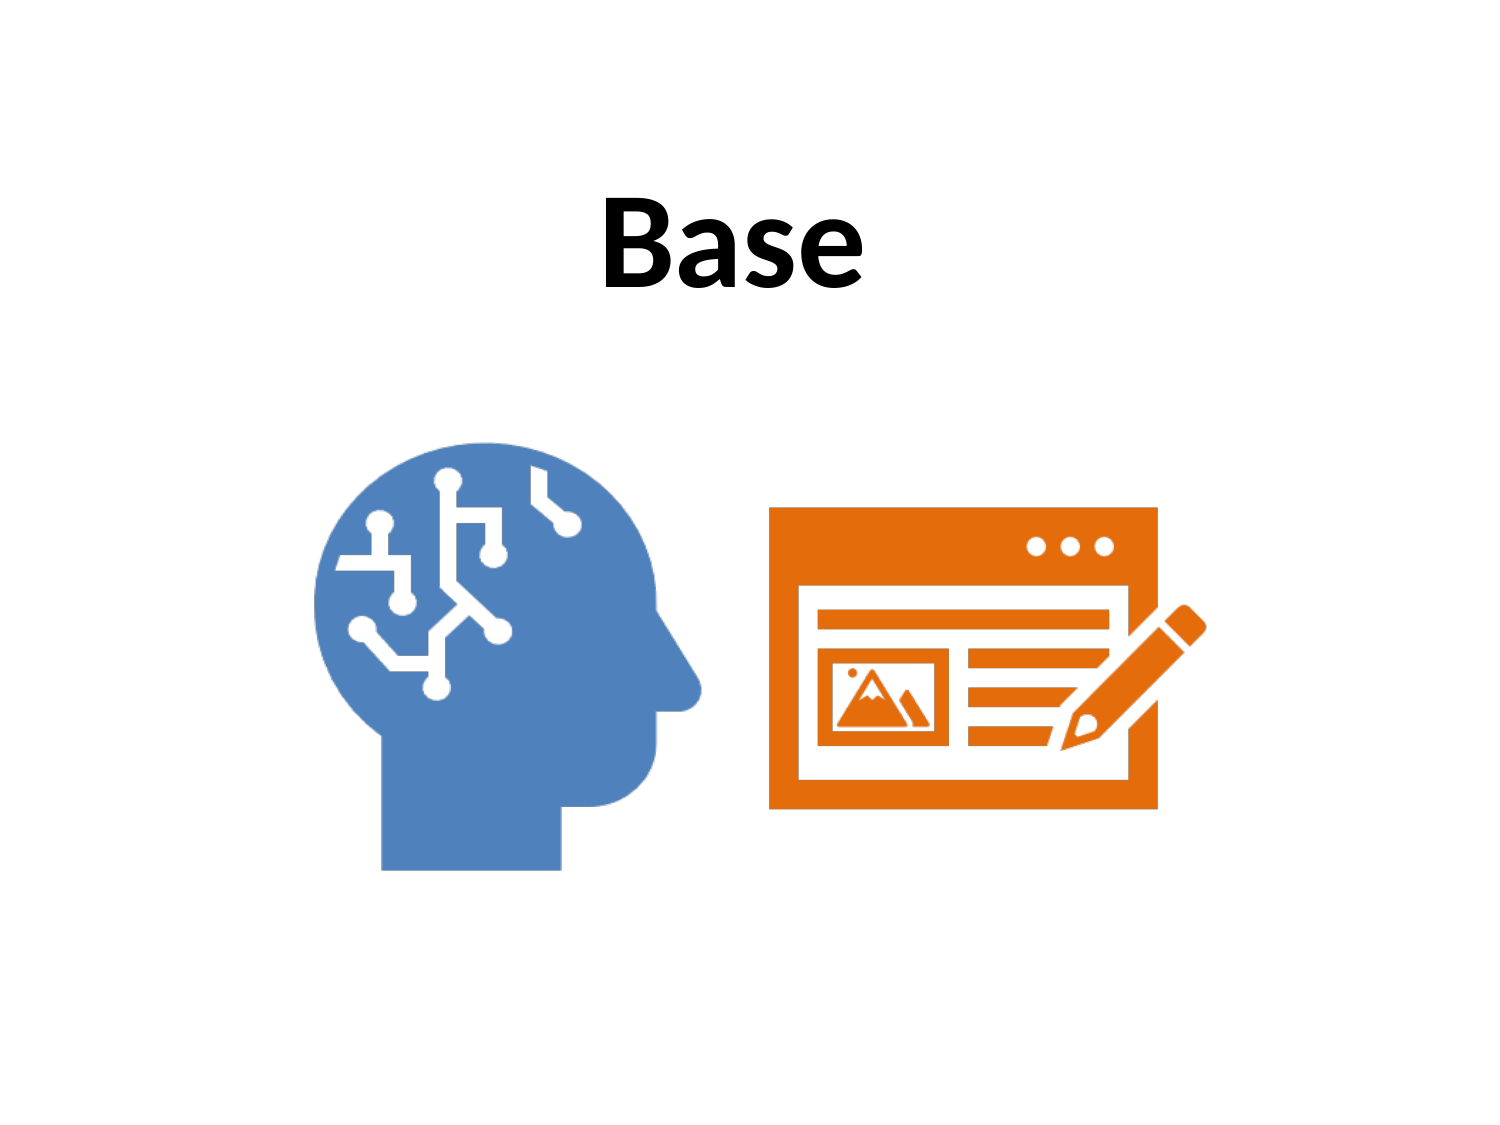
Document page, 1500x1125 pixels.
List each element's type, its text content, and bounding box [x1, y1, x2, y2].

picture [749, 425, 1217, 892]
text_box Base [583, 142, 917, 323]
text_box [235, 404, 744, 913]
